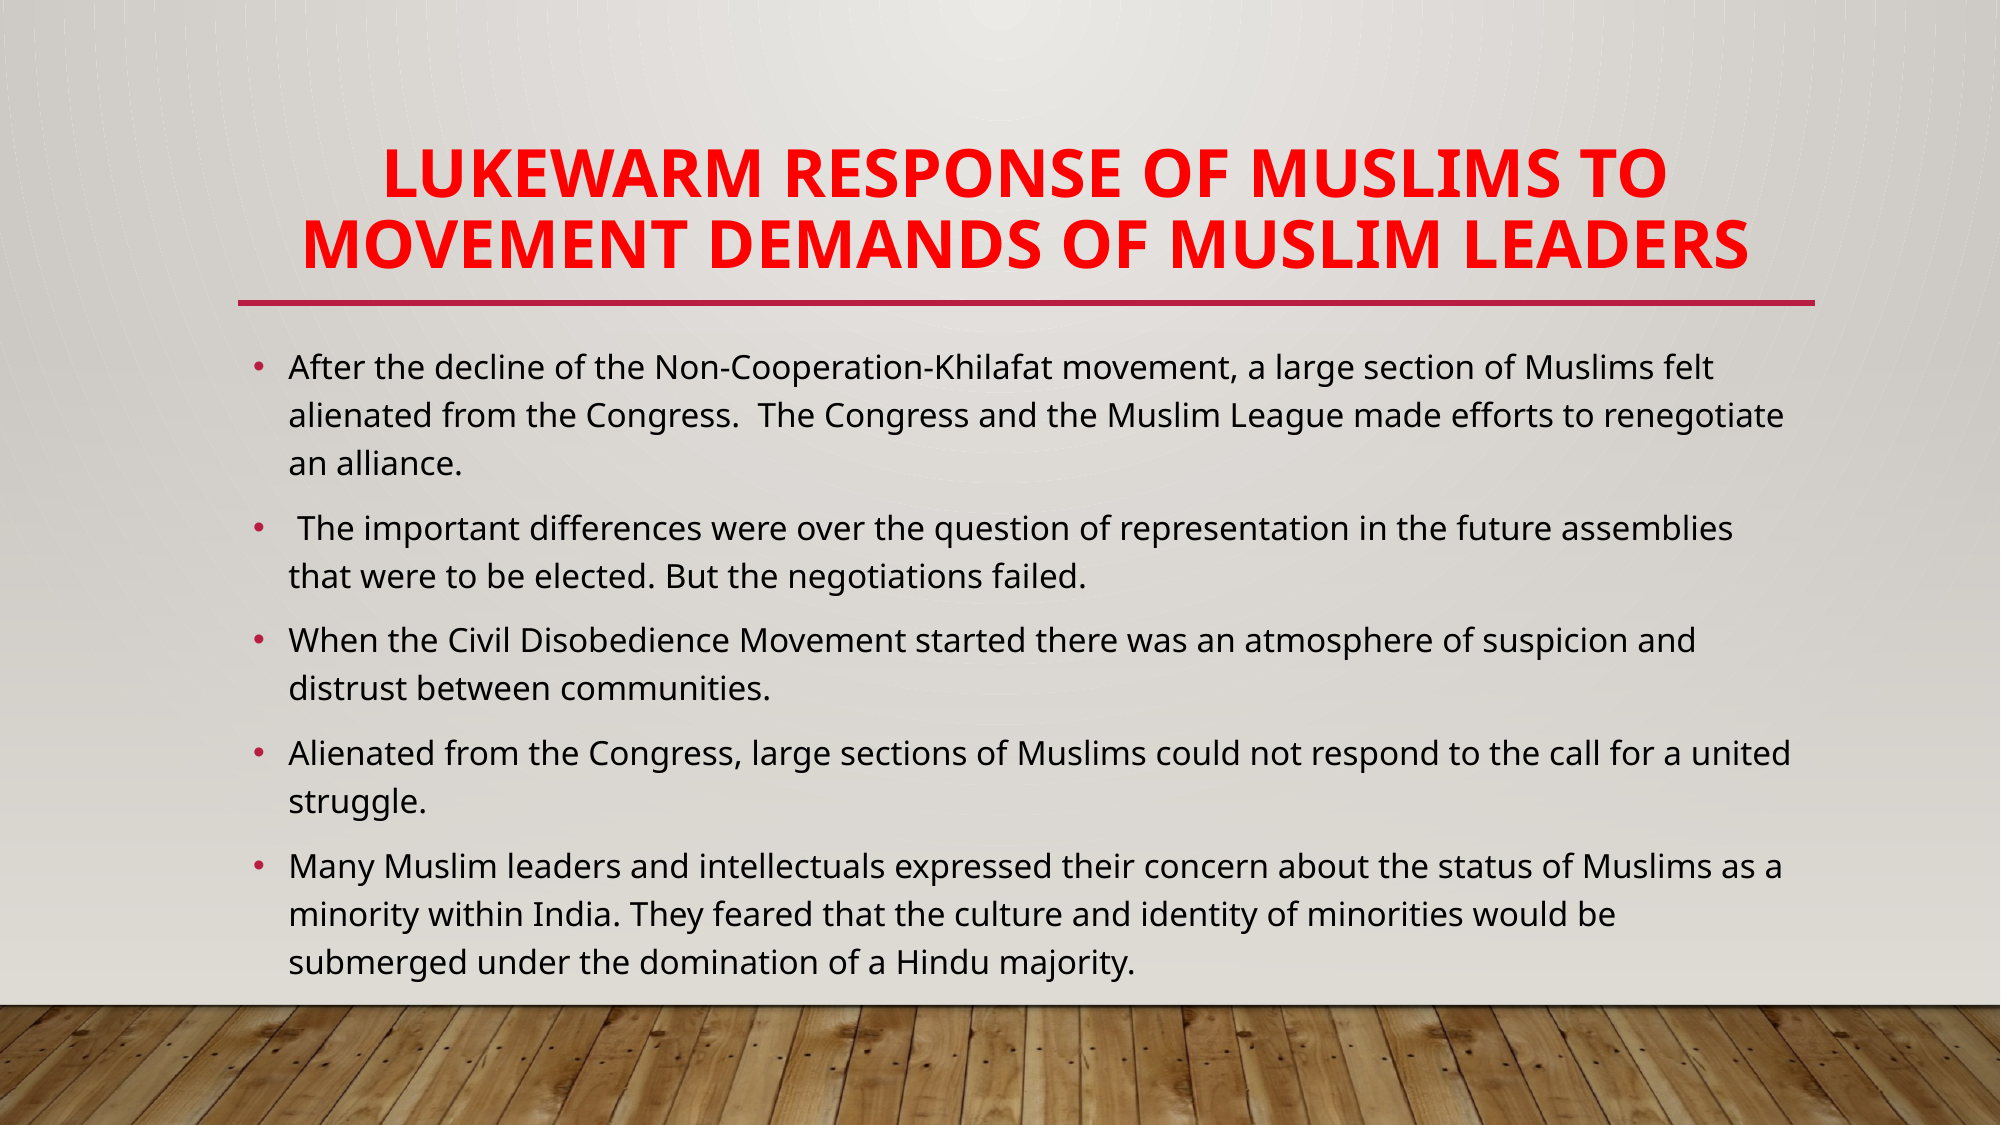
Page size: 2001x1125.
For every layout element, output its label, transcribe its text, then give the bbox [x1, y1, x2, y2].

picture [0, 1005, 2000, 1125]
list After the decline of the Non-Cooperation-Khilafat movement, a large section of Muslims felt alienated from the Congress. The Congress and the Muslim League made efforts to renegotiate an alliance. The important differences were over the question of representation in the future assemblies that were to be elected. But the negotiations failed. When the Civil Disobedience Movement started there was an atmosphere of suspicion and distrust between communities. Alienated from the Congress, large sections of Muslims could not respond to the call for a united struggle. Many Muslim leaders and intellectuals expressed their concern about the status of Muslims as a minority within India. They feared that the culture and identity of minorities would be submerged under the domination of a Hindu majority. [238, 330, 1814, 993]
title Lukewarm response of muslims to movement demands of muslim leaders [238, 131, 1814, 305]
